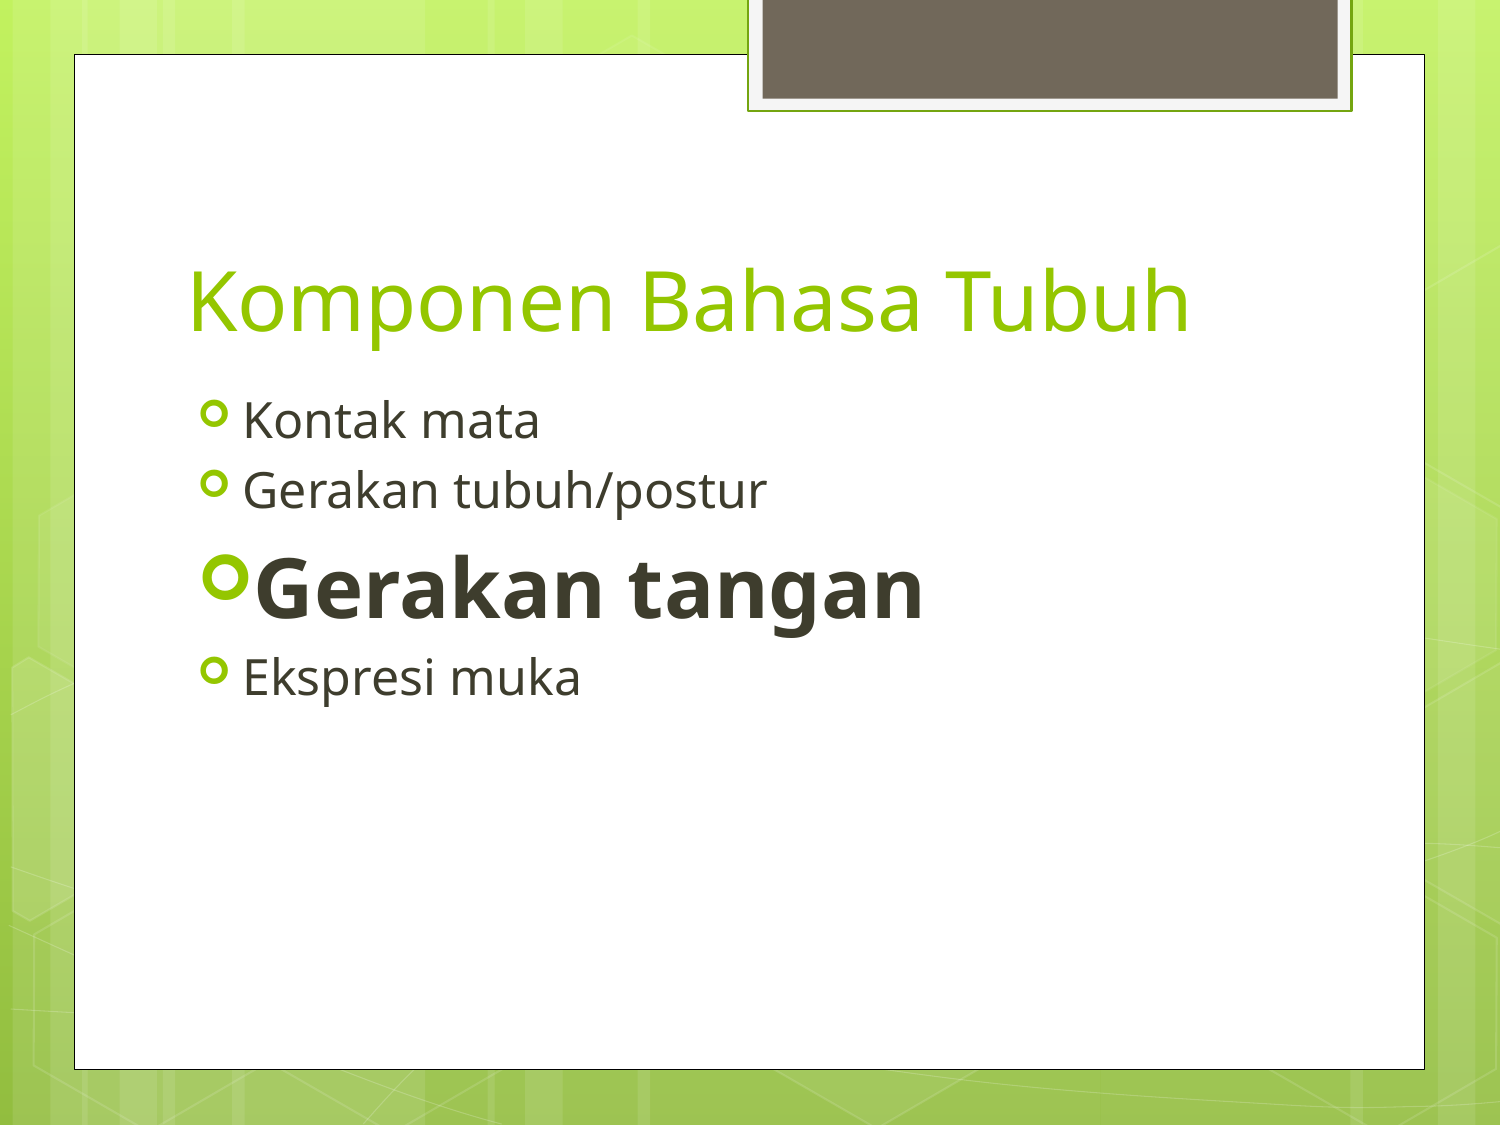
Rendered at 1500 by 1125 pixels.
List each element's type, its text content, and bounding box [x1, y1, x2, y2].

list Kontak mata Gerakan tubuh/postur Gerakan tangan Ekspresi muka [171, 381, 1283, 957]
title Komponen Bahasa Tubuh [171, 168, 1324, 357]
